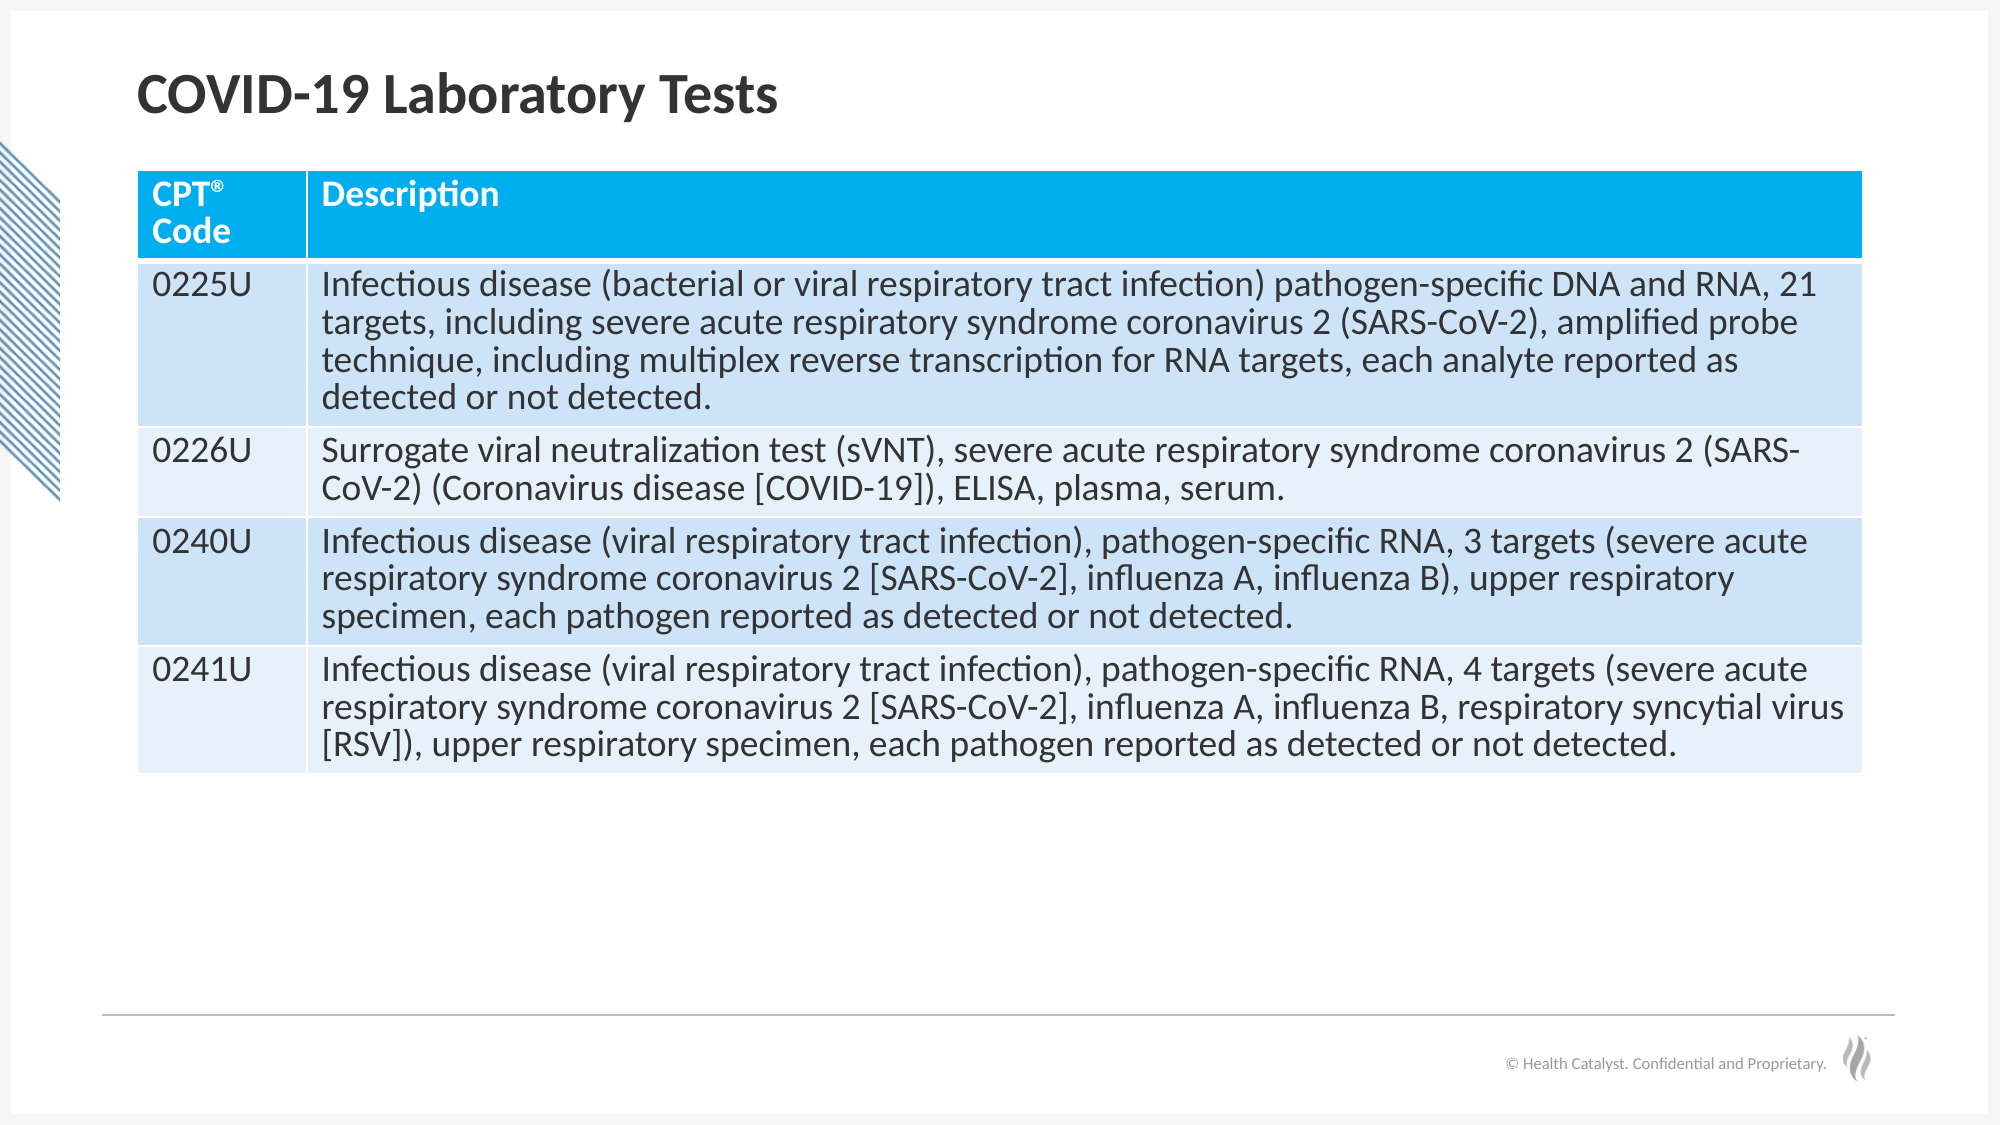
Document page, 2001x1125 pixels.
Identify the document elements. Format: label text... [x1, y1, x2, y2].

table_cell Infectious disease (bacterial or viral respiratory tract infection) pathogen-specific DNA and RNA, 21 targets, including severe acute respiratory syndrome coronavirus 2 (SARS-CoV-2), amplified probe technique, including multiplex reverse transcription for RNA targets, each analyte reported as detected or not detected. [308, 264, 1862, 426]
table_cell 0240U [138, 518, 306, 645]
table_cell Infectious disease (viral respiratory tract infection), pathogen-specific RNA, 4 targets (severe acute respiratory syndrome coronavirus 2 [SARS-CoV-2], influenza A, influenza B, respiratory syncytial virus [RSV]), upper respiratory specimen, each pathogen reported as detected or not detected. [308, 647, 1862, 773]
table_cell Infectious disease (viral respiratory tract infection), pathogen-specific RNA, 3 targets (severe acute respiratory syndrome coronavirus 2 [SARS-CoV-2], influenza A, influenza B), upper respiratory specimen, each pathogen reported as detected or not detected. [308, 518, 1862, 645]
table_cell Surrogate viral neutralization test (sVNT), severe acute respiratory syndrome coronavirus 2 (SARS-CoV-2) (Coronavirus disease [COVID-19]), ELISA, plasma, serum. [308, 428, 1862, 516]
picture [0, 139, 60, 563]
title COVID-19 Laboratory Tests [137, 59, 1863, 129]
picture [1842, 1035, 1871, 1081]
table_cell 0225U [138, 264, 306, 426]
table_header CPT® Code [138, 171, 306, 258]
table_header Description [308, 171, 1862, 258]
table_cell 0241U [138, 647, 306, 773]
table_cell 0226U [138, 428, 306, 516]
